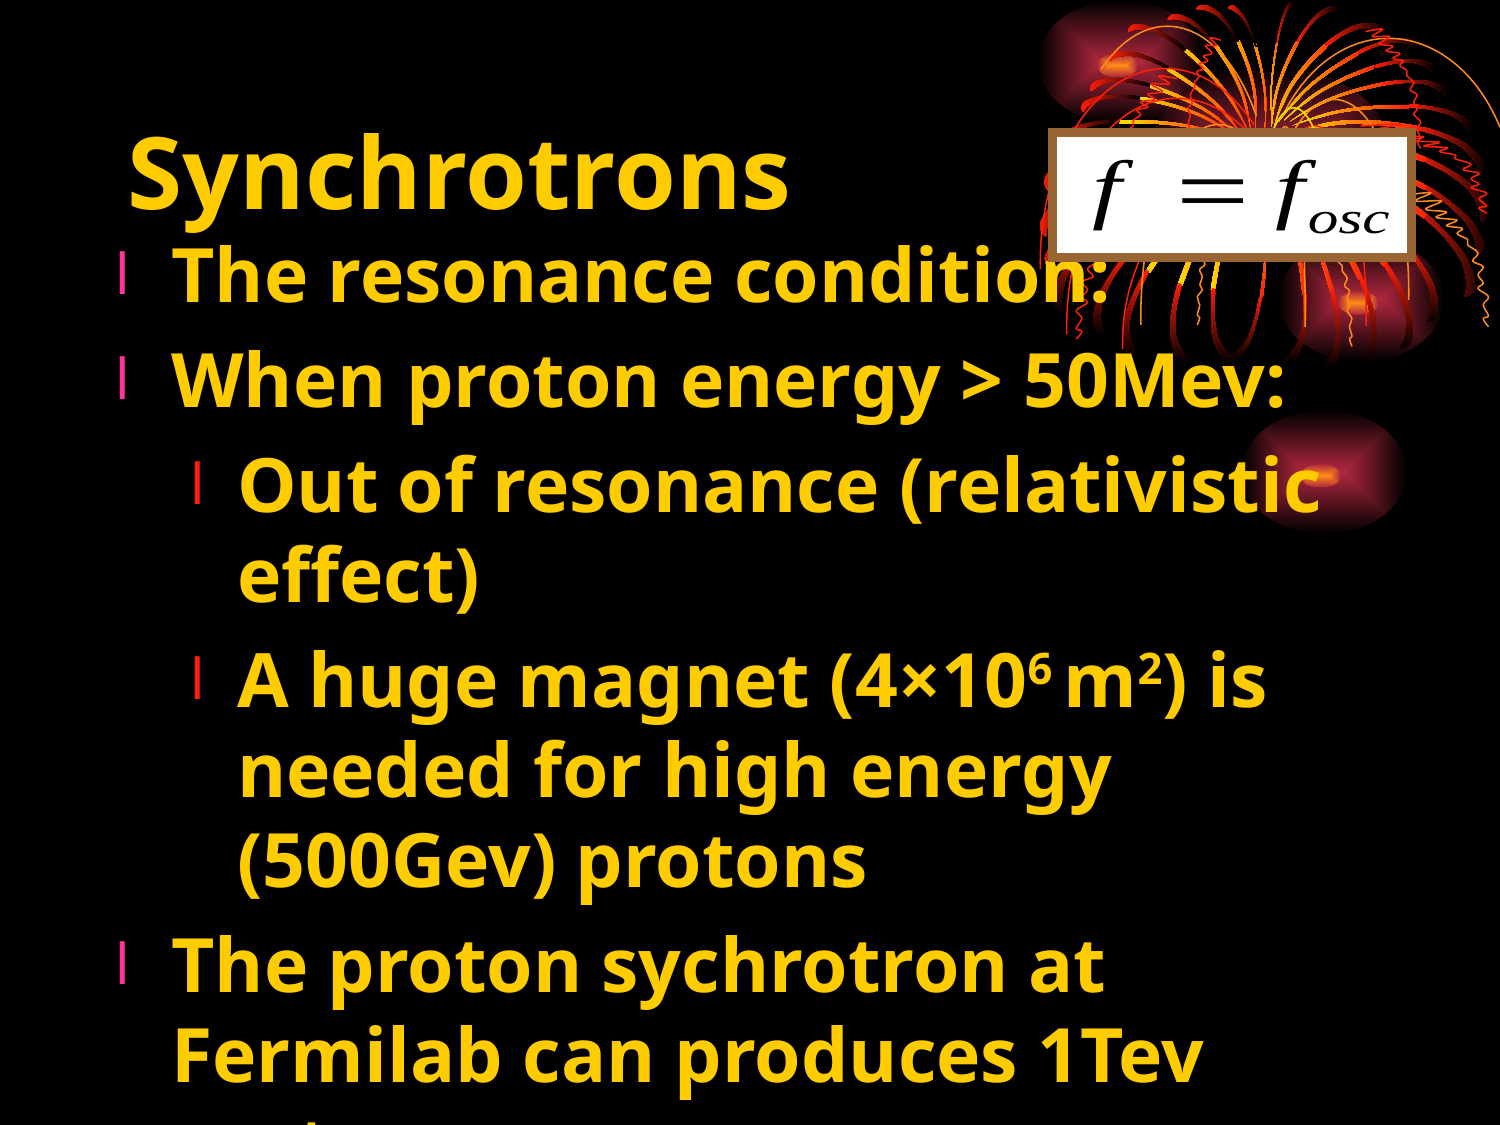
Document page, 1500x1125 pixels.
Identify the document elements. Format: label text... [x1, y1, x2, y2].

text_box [1056, 136, 1408, 254]
list The resonance condition: When proton energy > 50Mev: Out of resonance (relativistic effect) A huge magnet (4×106 m2) is needed for high energy (500Gev) protons The proton sychrotron at Fermilab can produces 1Tev proton [100, 219, 1435, 1036]
title Synchrotrons [112, 49, 1388, 290]
